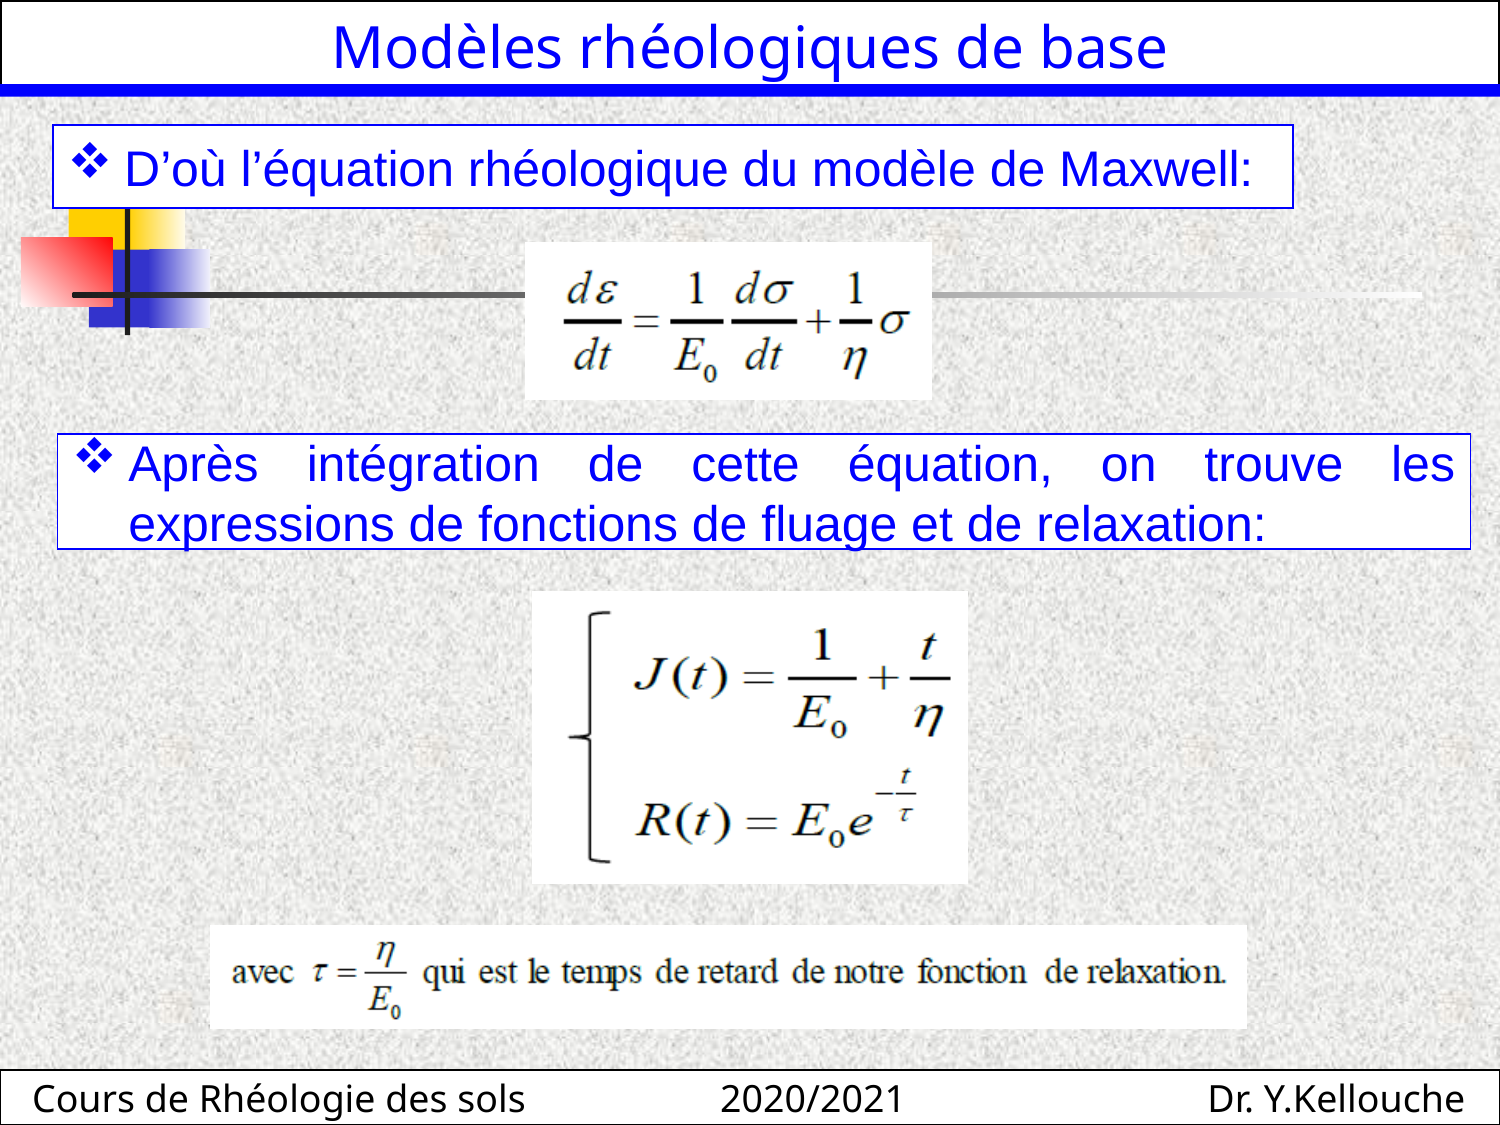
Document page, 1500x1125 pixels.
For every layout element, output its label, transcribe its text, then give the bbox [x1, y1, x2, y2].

text_box Modèles rhéologiques de base [0, 0, 1500, 90]
text_box Cours de Rhéologie des sols 2020/2021 Dr. Y.Kellouche [0, 1070, 1500, 1125]
text_box D’où l’équation rhéologique du modèle de Maxwell: [53, 125, 1294, 208]
text_box Après intégration de cette équation, on trouve les expressions de fonctions de fluage et de relaxation: [57, 433, 1471, 550]
picture [0, 91, 1500, 1070]
